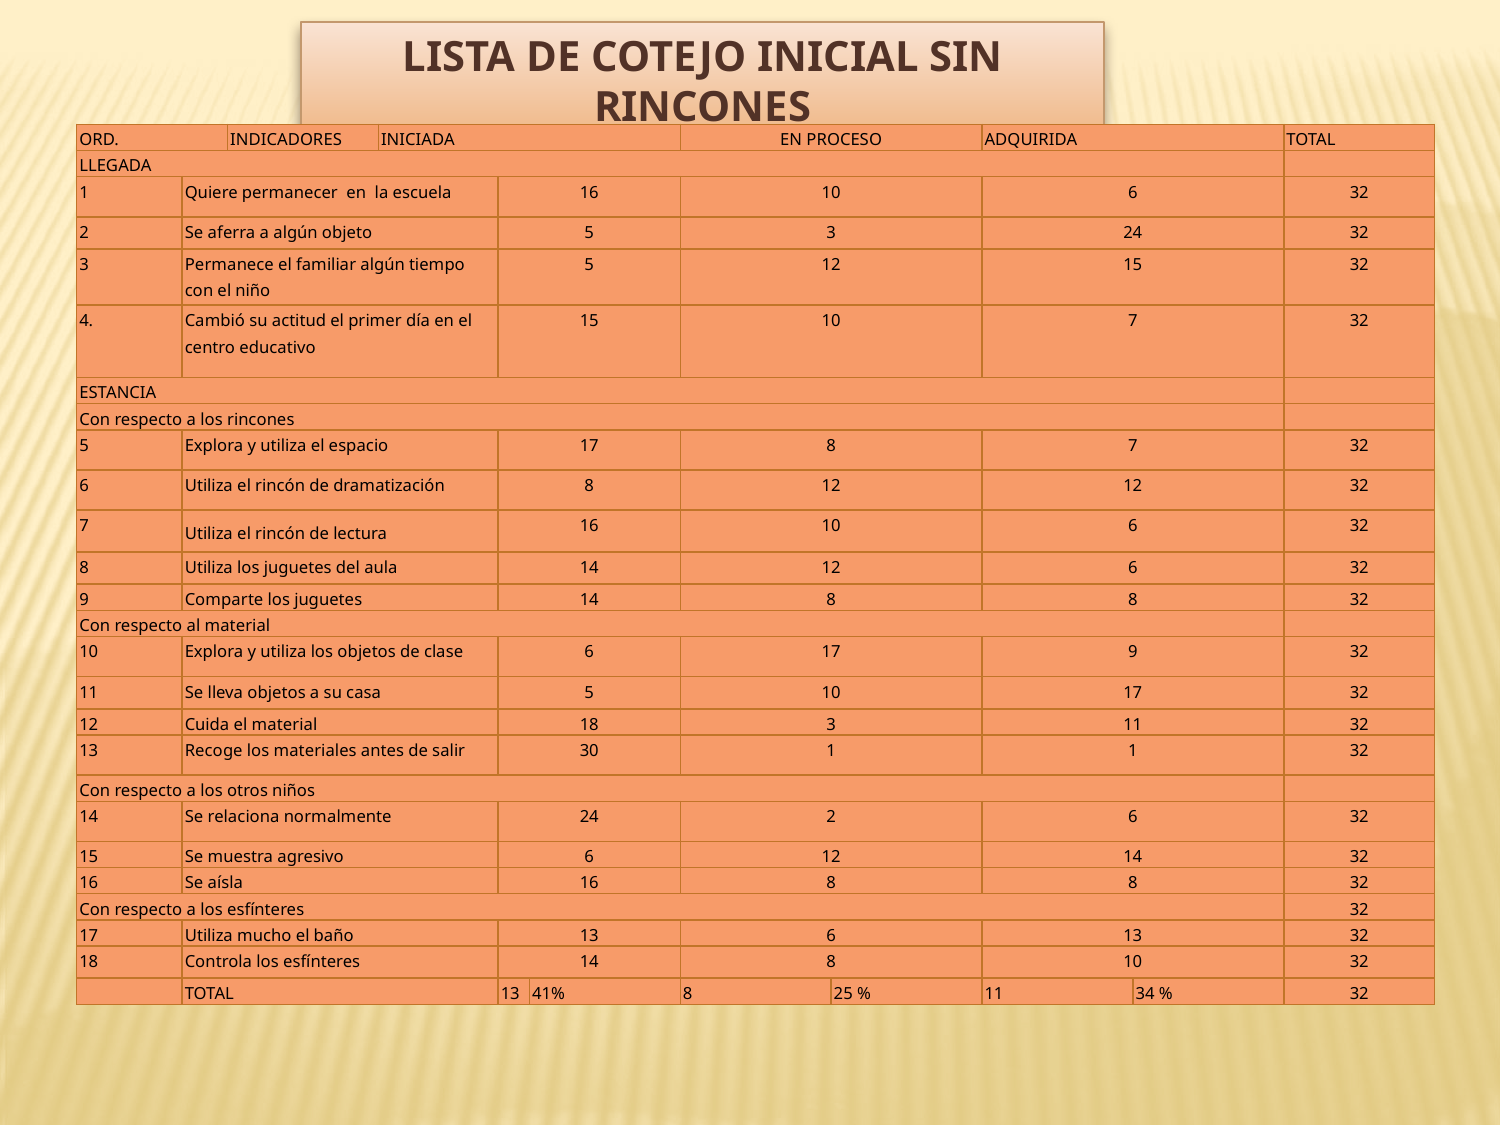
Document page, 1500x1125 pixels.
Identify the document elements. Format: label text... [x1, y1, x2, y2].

table_cell 6 [681, 921, 981, 945]
table_cell 15 [983, 250, 1283, 304]
table_cell Utiliza los juguetes del aula [183, 553, 497, 583]
table_cell 14 [983, 842, 1283, 867]
table_cell 5 [499, 218, 680, 248]
table_header INICIADA [379, 125, 680, 150]
table_cell 8 [681, 979, 830, 1004]
text_box LISTA DE COTEJO INICIAL SIN RINCONES [300, 21, 1105, 124]
table_cell 32 [1285, 177, 1434, 216]
table_cell 17 [499, 431, 680, 469]
table_cell 2 [681, 802, 981, 841]
table_cell 8 [983, 585, 1283, 610]
table_cell 6 [983, 177, 1283, 216]
table_cell 6 [983, 511, 1283, 551]
table_cell Se lleva objetos a su casa [183, 677, 497, 708]
table_cell 8 [77, 553, 181, 583]
table_cell Cuida el material [183, 710, 497, 734]
table_cell Se relaciona normalmente [183, 802, 497, 841]
table_cell Controla los esfínteres [183, 947, 497, 977]
table_cell 8 [681, 585, 981, 610]
table_cell 12 [77, 710, 181, 734]
table_cell 17 [77, 921, 181, 945]
table_cell 32 [1285, 511, 1434, 551]
table_cell 16 [499, 511, 680, 551]
table_cell 32 [1285, 802, 1434, 841]
table_cell Quiere permanecer en la escuela [183, 177, 497, 216]
table_cell [1285, 151, 1434, 176]
table_cell 16 [499, 868, 680, 893]
table_cell 2 [77, 218, 181, 248]
table_cell 34 % [1134, 979, 1283, 1004]
table_cell 1 [77, 177, 181, 216]
table_cell 13 [77, 736, 181, 774]
table_cell 32 [1285, 842, 1434, 867]
table_cell Explora y utiliza los objetos de clase [183, 637, 497, 676]
table_cell Utiliza el rincón de lectura [183, 511, 497, 551]
table_cell 9 [983, 637, 1283, 676]
table_cell 11 [983, 979, 1132, 1004]
table_cell 32 [1285, 736, 1434, 774]
table_cell 32 [1285, 947, 1434, 977]
table_cell 10 [77, 637, 181, 676]
table_cell Se aísla [183, 868, 497, 893]
table_cell 7 [77, 511, 181, 551]
table_cell [77, 979, 181, 1004]
table_cell 6 [499, 637, 680, 676]
table_cell Permanece el familiar algún tiempo con el niño [183, 250, 497, 304]
table_cell 12 [681, 842, 981, 867]
table_cell 32 [1285, 637, 1434, 676]
table_cell 10 [983, 947, 1283, 977]
table_cell Explora y utiliza el espacio [183, 431, 497, 469]
table_header INDICADORES [228, 125, 378, 150]
table_cell 32 [1285, 979, 1434, 1004]
table_cell 13 [499, 921, 680, 945]
table_cell 32 [1285, 250, 1434, 304]
table_cell 32 [1285, 218, 1434, 248]
table_cell 32 [1285, 431, 1434, 469]
table_cell Con respecto a los rincones [77, 404, 1283, 429]
table_cell Se aferra a algún objeto [183, 218, 497, 248]
table_cell Se muestra agresivo [183, 842, 497, 867]
table_cell 14 [77, 802, 181, 841]
table_cell 1 [681, 736, 981, 774]
table_cell 25 % [832, 979, 981, 1004]
table_cell 12 [681, 553, 981, 583]
table_cell 12 [681, 250, 981, 304]
table_cell 5 [499, 250, 680, 304]
table_cell 8 [681, 868, 981, 893]
table_cell 6 [499, 842, 680, 867]
table_cell TOTAL [183, 979, 497, 1004]
table_cell Comparte los juguetes [183, 585, 497, 610]
table_cell 8 [983, 868, 1283, 893]
table_cell 6 [983, 802, 1283, 841]
table_cell 6 [983, 553, 1283, 583]
table_cell 14 [499, 585, 680, 610]
table_cell 17 [681, 637, 981, 676]
table_cell 14 [499, 553, 680, 583]
table_cell 6 [77, 471, 181, 509]
table_cell 8 [681, 947, 981, 977]
table_header ORD. [77, 125, 227, 150]
table_cell Utiliza mucho el baño [183, 921, 497, 945]
table_cell [1285, 378, 1434, 403]
table_cell 32 [1285, 471, 1434, 509]
table_cell ESTANCIA [77, 378, 1283, 403]
table_cell 32 [1285, 585, 1434, 610]
table_header ADQUIRIDA [983, 125, 1283, 150]
table_cell 14 [499, 947, 680, 977]
table_cell [1285, 776, 1434, 801]
table_cell Con respecto a los esfínteres [77, 894, 1283, 919]
table_cell Utiliza el rincón de dramatización [183, 471, 497, 509]
table_cell 41% [530, 979, 680, 1004]
table_cell 15 [77, 842, 181, 867]
table_cell 18 [77, 947, 181, 977]
table_cell 32 [1285, 306, 1434, 377]
table_cell 3 [77, 250, 181, 304]
table_cell 3 [681, 218, 981, 248]
table_cell 9 [77, 585, 181, 610]
table_cell [1285, 404, 1434, 429]
table_cell 32 [1285, 677, 1434, 708]
table_cell 7 [983, 306, 1283, 377]
table_header EN PROCESO [681, 125, 981, 150]
table_cell Con respecto al material [77, 611, 1283, 636]
table_cell 18 [499, 710, 680, 734]
table_cell 8 [499, 471, 680, 509]
table_cell 24 [499, 802, 680, 841]
table_cell 32 [1285, 868, 1434, 893]
table_cell 10 [681, 177, 981, 216]
table_cell 24 [983, 218, 1283, 248]
table_cell Recoge los materiales antes de salir [183, 736, 497, 774]
table_cell 5 [499, 677, 680, 708]
table_cell 3 [681, 710, 981, 734]
table_cell Cambió su actitud el primer día en el centro educativo [183, 306, 497, 377]
table_header TOTAL [1285, 125, 1434, 150]
table_cell 11 [983, 710, 1283, 734]
table_cell LLEGADA [77, 151, 1283, 176]
table_cell 12 [681, 471, 981, 509]
table_cell 8 [681, 431, 981, 469]
table_cell 32 [1285, 710, 1434, 734]
table_cell 1 [983, 736, 1283, 774]
table_cell Con respecto a los otros niños [77, 776, 1283, 801]
table_cell 16 [77, 868, 181, 893]
table_cell 13 [499, 979, 529, 1004]
table_cell 30 [499, 736, 680, 774]
table_cell 7 [983, 431, 1283, 469]
table_cell 32 [1285, 553, 1434, 583]
table_cell 32 [1285, 921, 1434, 945]
table_cell 17 [983, 677, 1283, 708]
table_cell 10 [681, 677, 981, 708]
table_cell 4. [77, 306, 181, 377]
table_cell 10 [681, 511, 981, 551]
table_cell 15 [499, 306, 680, 377]
table_cell 13 [983, 921, 1283, 945]
table_cell 5 [77, 431, 181, 469]
table_cell [1285, 611, 1434, 636]
table_cell 16 [499, 177, 680, 216]
table_cell 12 [983, 471, 1283, 509]
table_cell 11 [77, 677, 181, 708]
table_cell 10 [681, 306, 981, 377]
table_cell 32 [1285, 894, 1434, 919]
